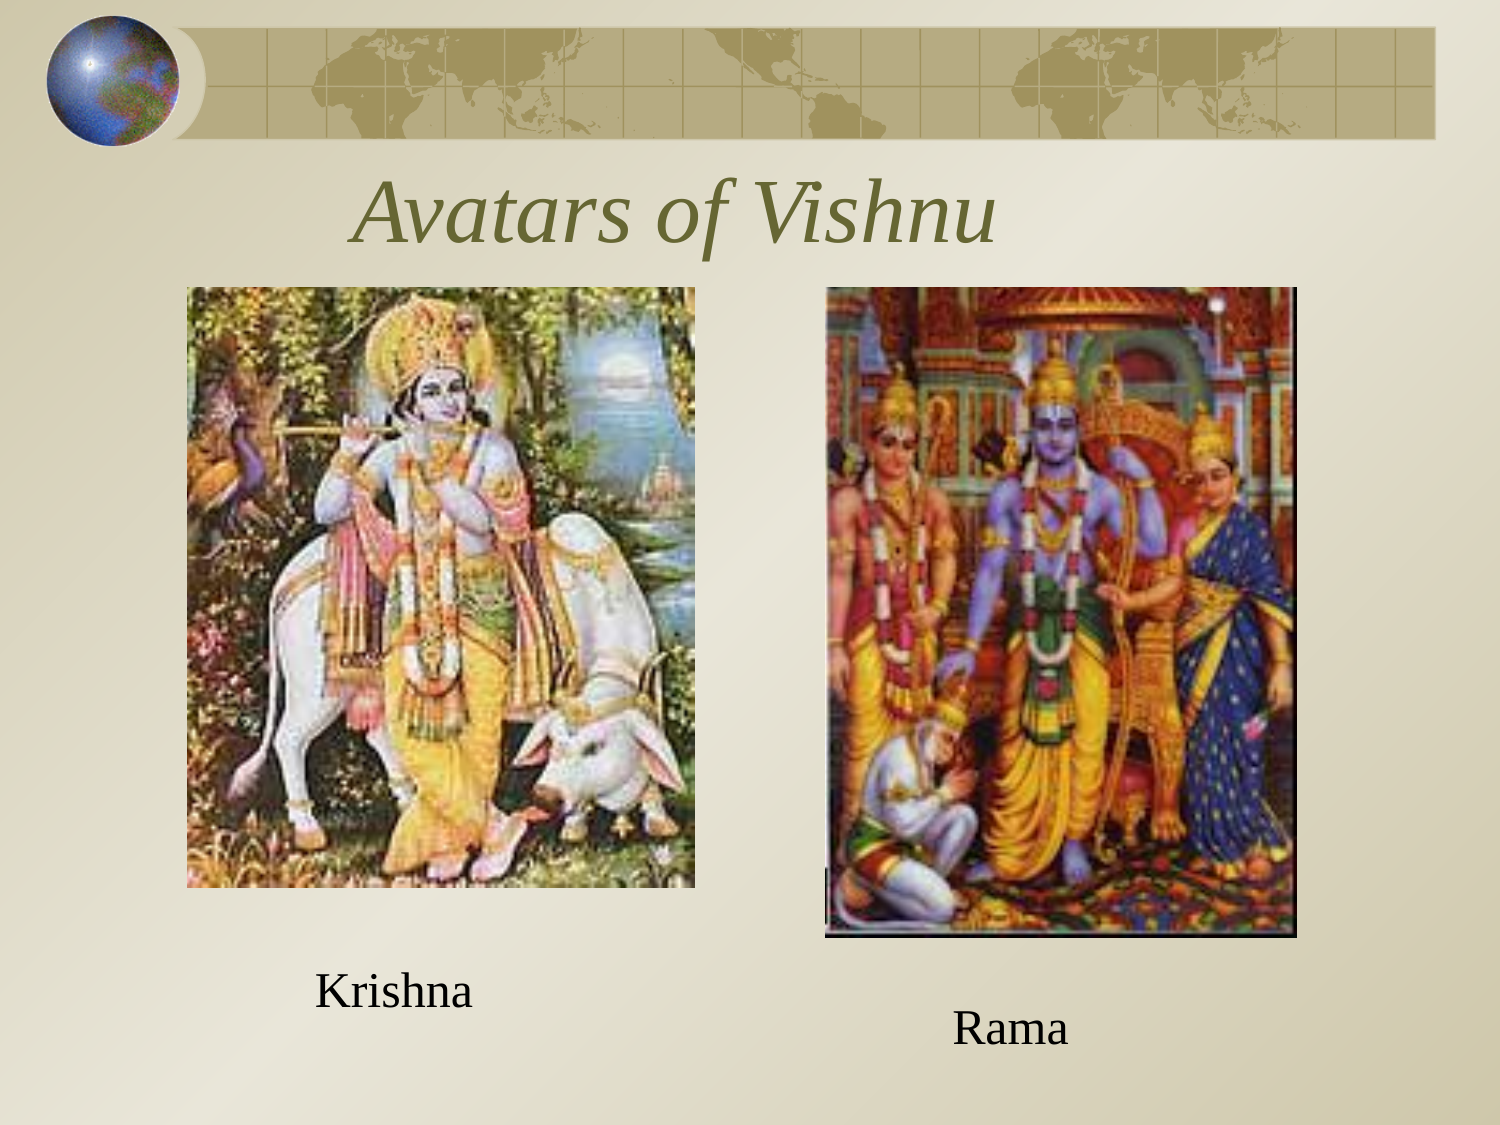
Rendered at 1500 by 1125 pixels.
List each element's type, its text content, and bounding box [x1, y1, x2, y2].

title Avatars of Vishnu [337, 112, 1500, 301]
text_box Krishna [299, 949, 688, 1025]
text_box Rama [937, 987, 1275, 1063]
picture [37, 5, 188, 156]
picture [824, 287, 1297, 938]
picture [187, 287, 695, 888]
